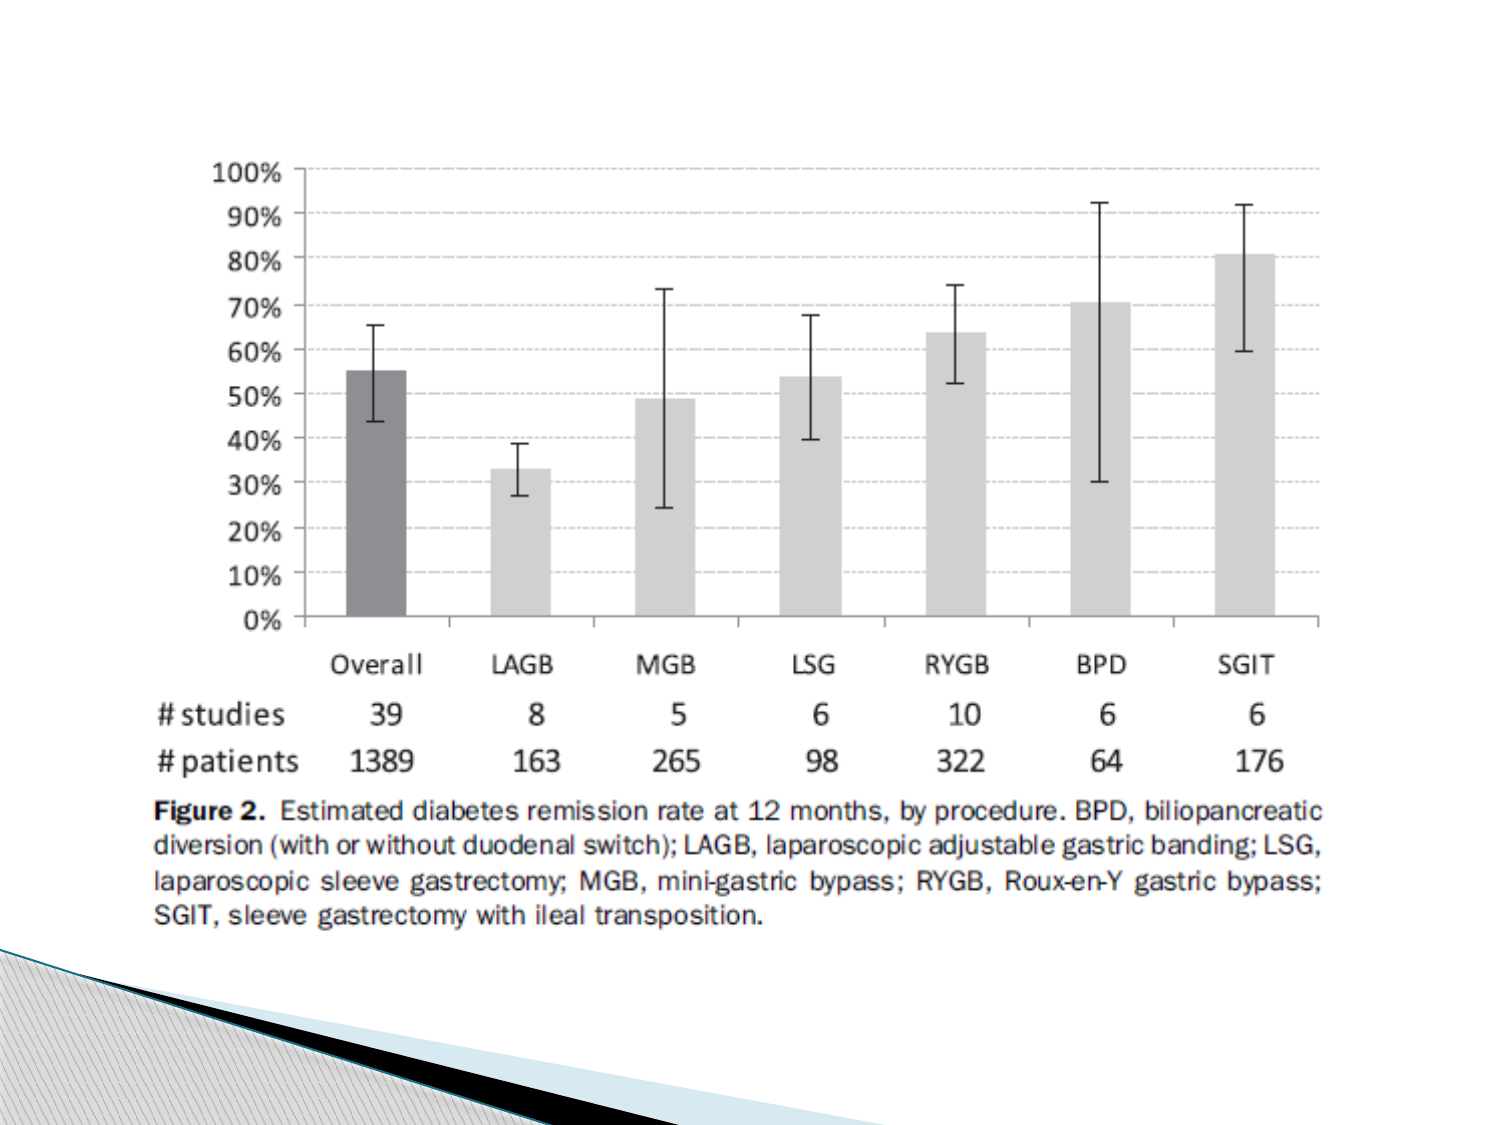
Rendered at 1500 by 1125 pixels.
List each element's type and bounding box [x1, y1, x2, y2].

list [128, 128, 1391, 962]
